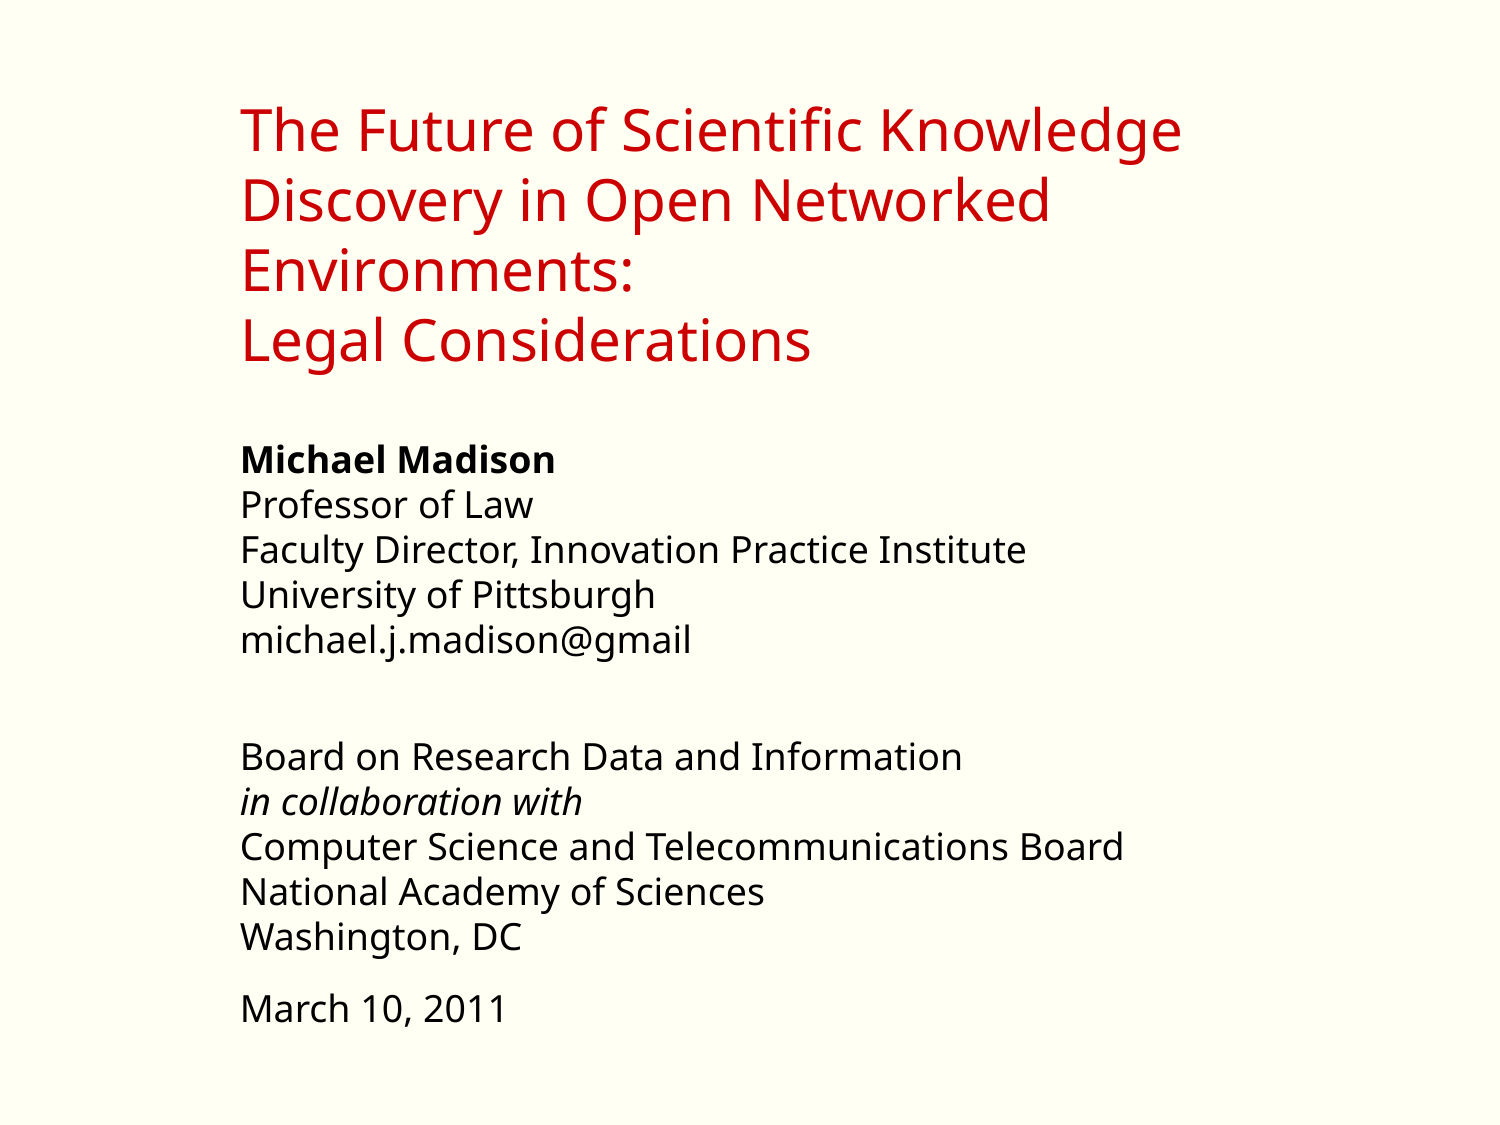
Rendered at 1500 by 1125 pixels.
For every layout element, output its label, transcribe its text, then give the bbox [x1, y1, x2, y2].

title The Future of Scientific Knowledge Discovery in Open Networked Environments: Legal Considerations [224, 62, 1201, 404]
text_box Michael Madison Professor of Law Faculty Director, Innovation Practice Institute University of Pittsburgh michael.j.madison@gmail Board on Research Data and Information in collaboration with Computer Science and Telecommunications Board National Academy of Sciences Washington, DC March 10, 2011 [225, 428, 1375, 1038]
